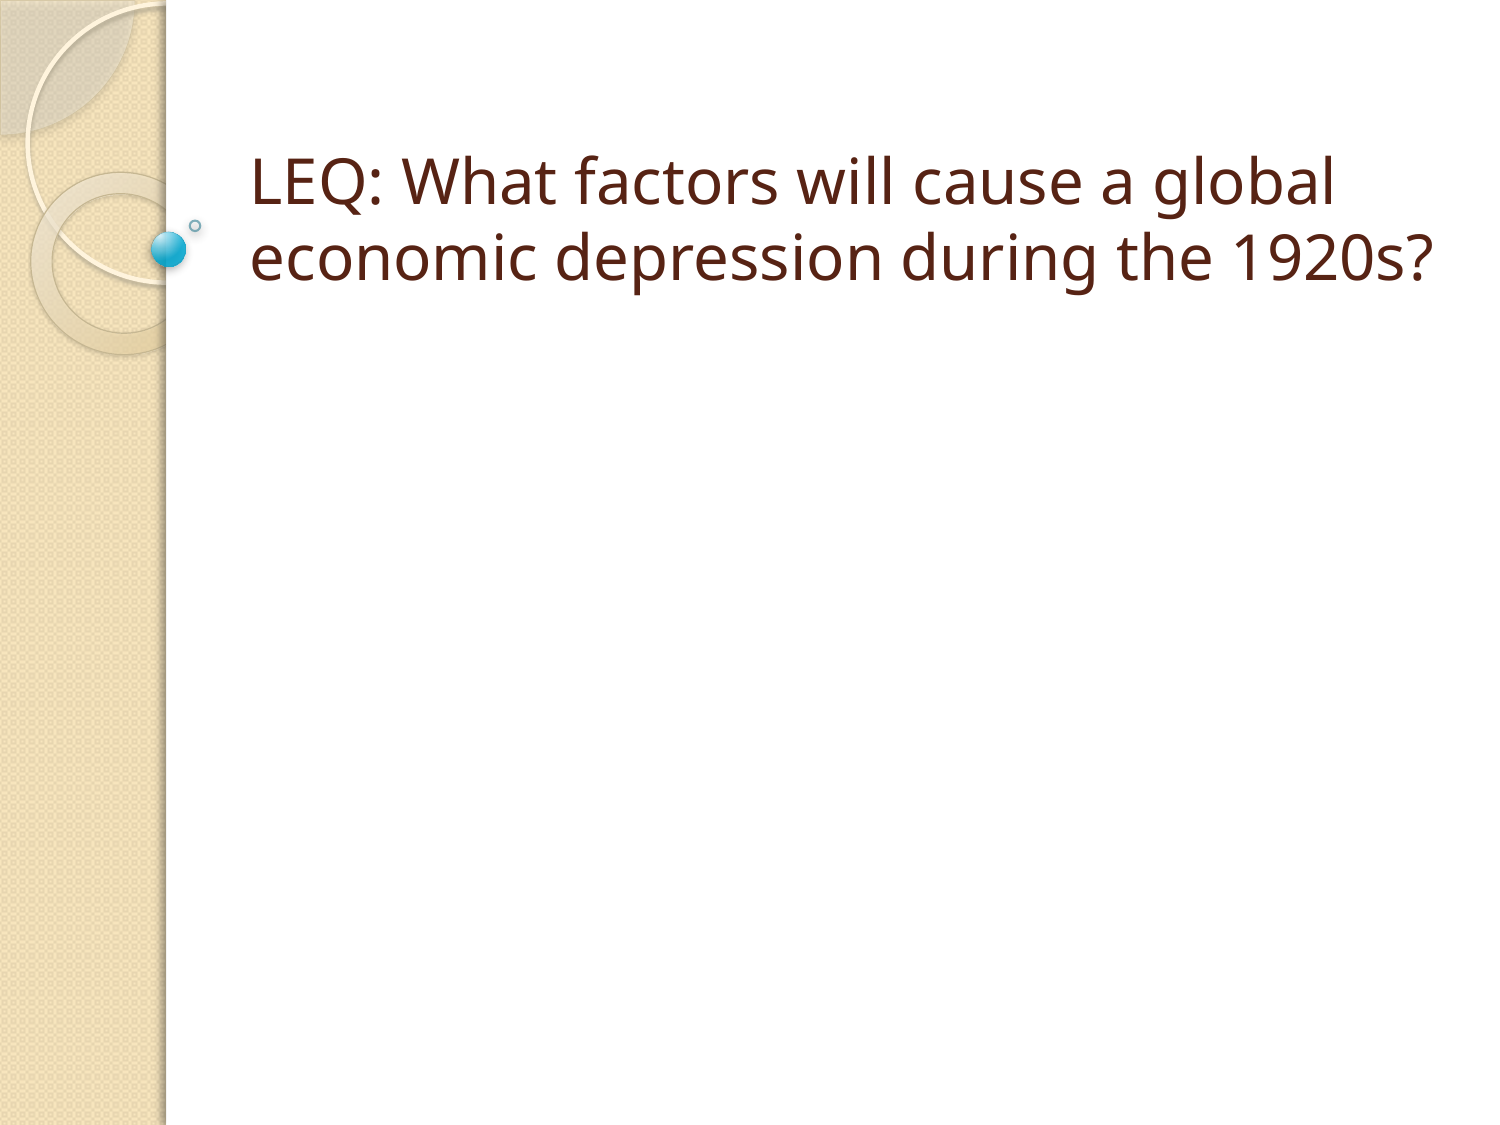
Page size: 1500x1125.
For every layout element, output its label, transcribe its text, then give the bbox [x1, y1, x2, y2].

title LEQ: What factors will cause a global economic depression during the 1920s? [234, 59, 1450, 301]
